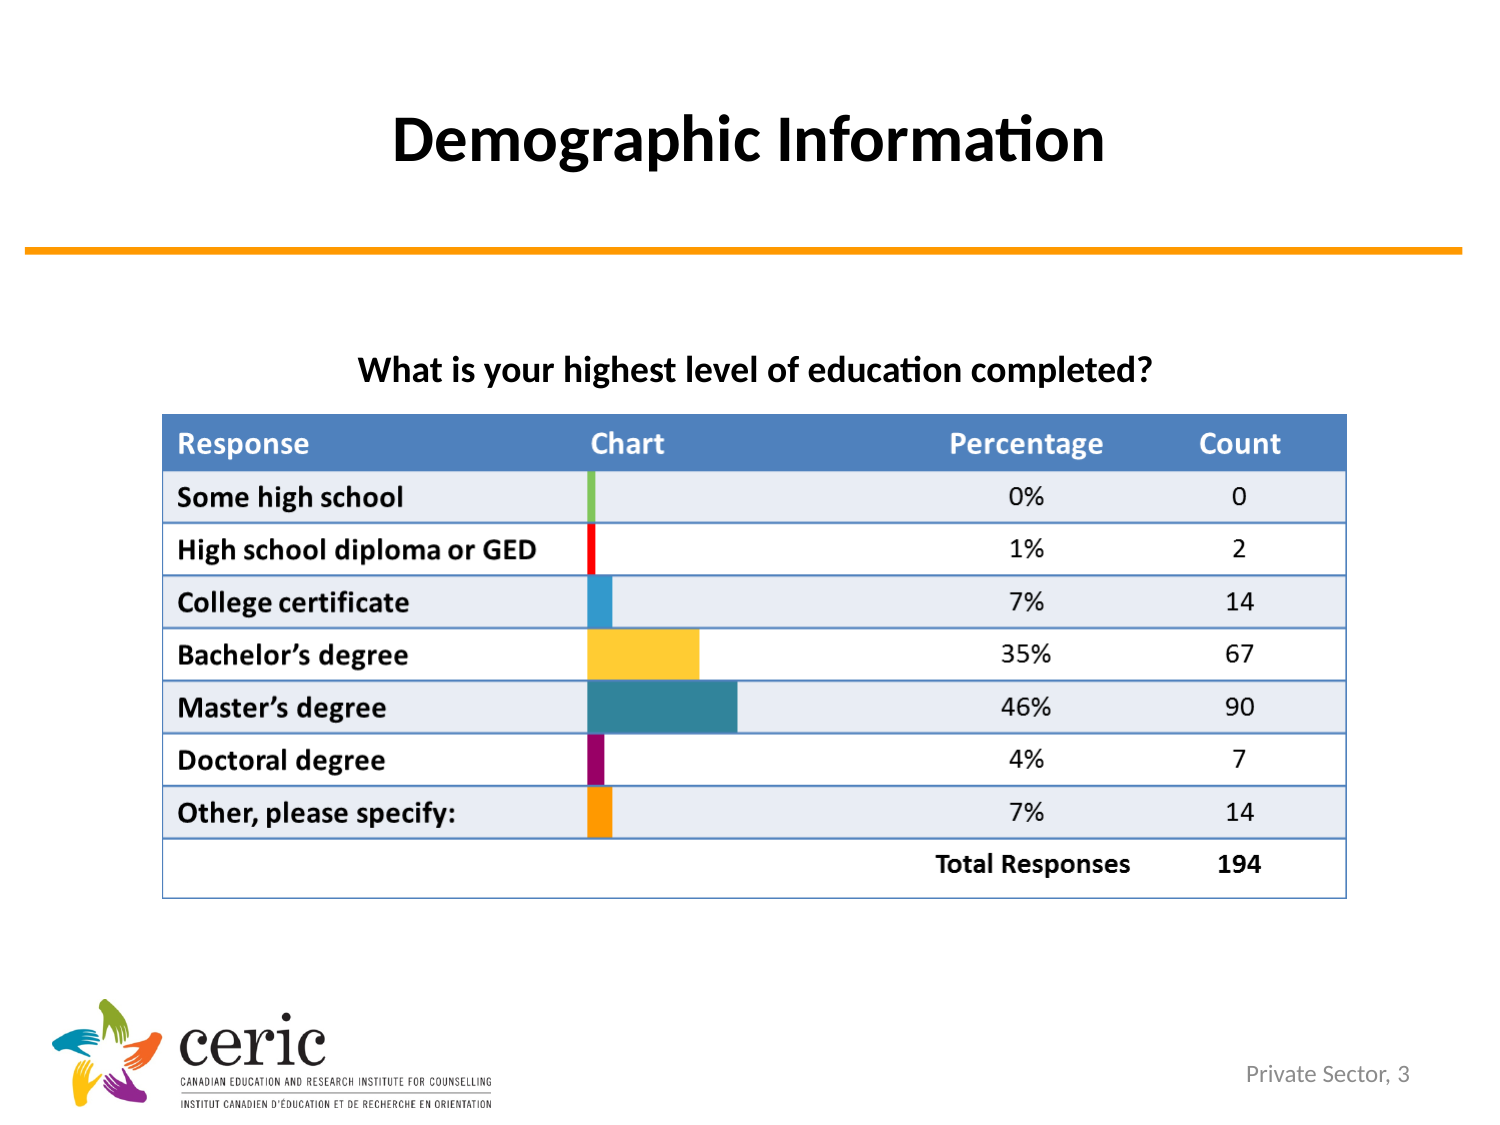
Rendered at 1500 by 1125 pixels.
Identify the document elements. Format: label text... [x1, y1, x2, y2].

picture [52, 999, 491, 1108]
slide_number Private Sector, 3 [1074, 1042, 1425, 1103]
title Demographic Information [75, 87, 1425, 213]
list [162, 412, 1347, 899]
text_box What is your highest level of education completed? [162, 337, 1350, 398]
